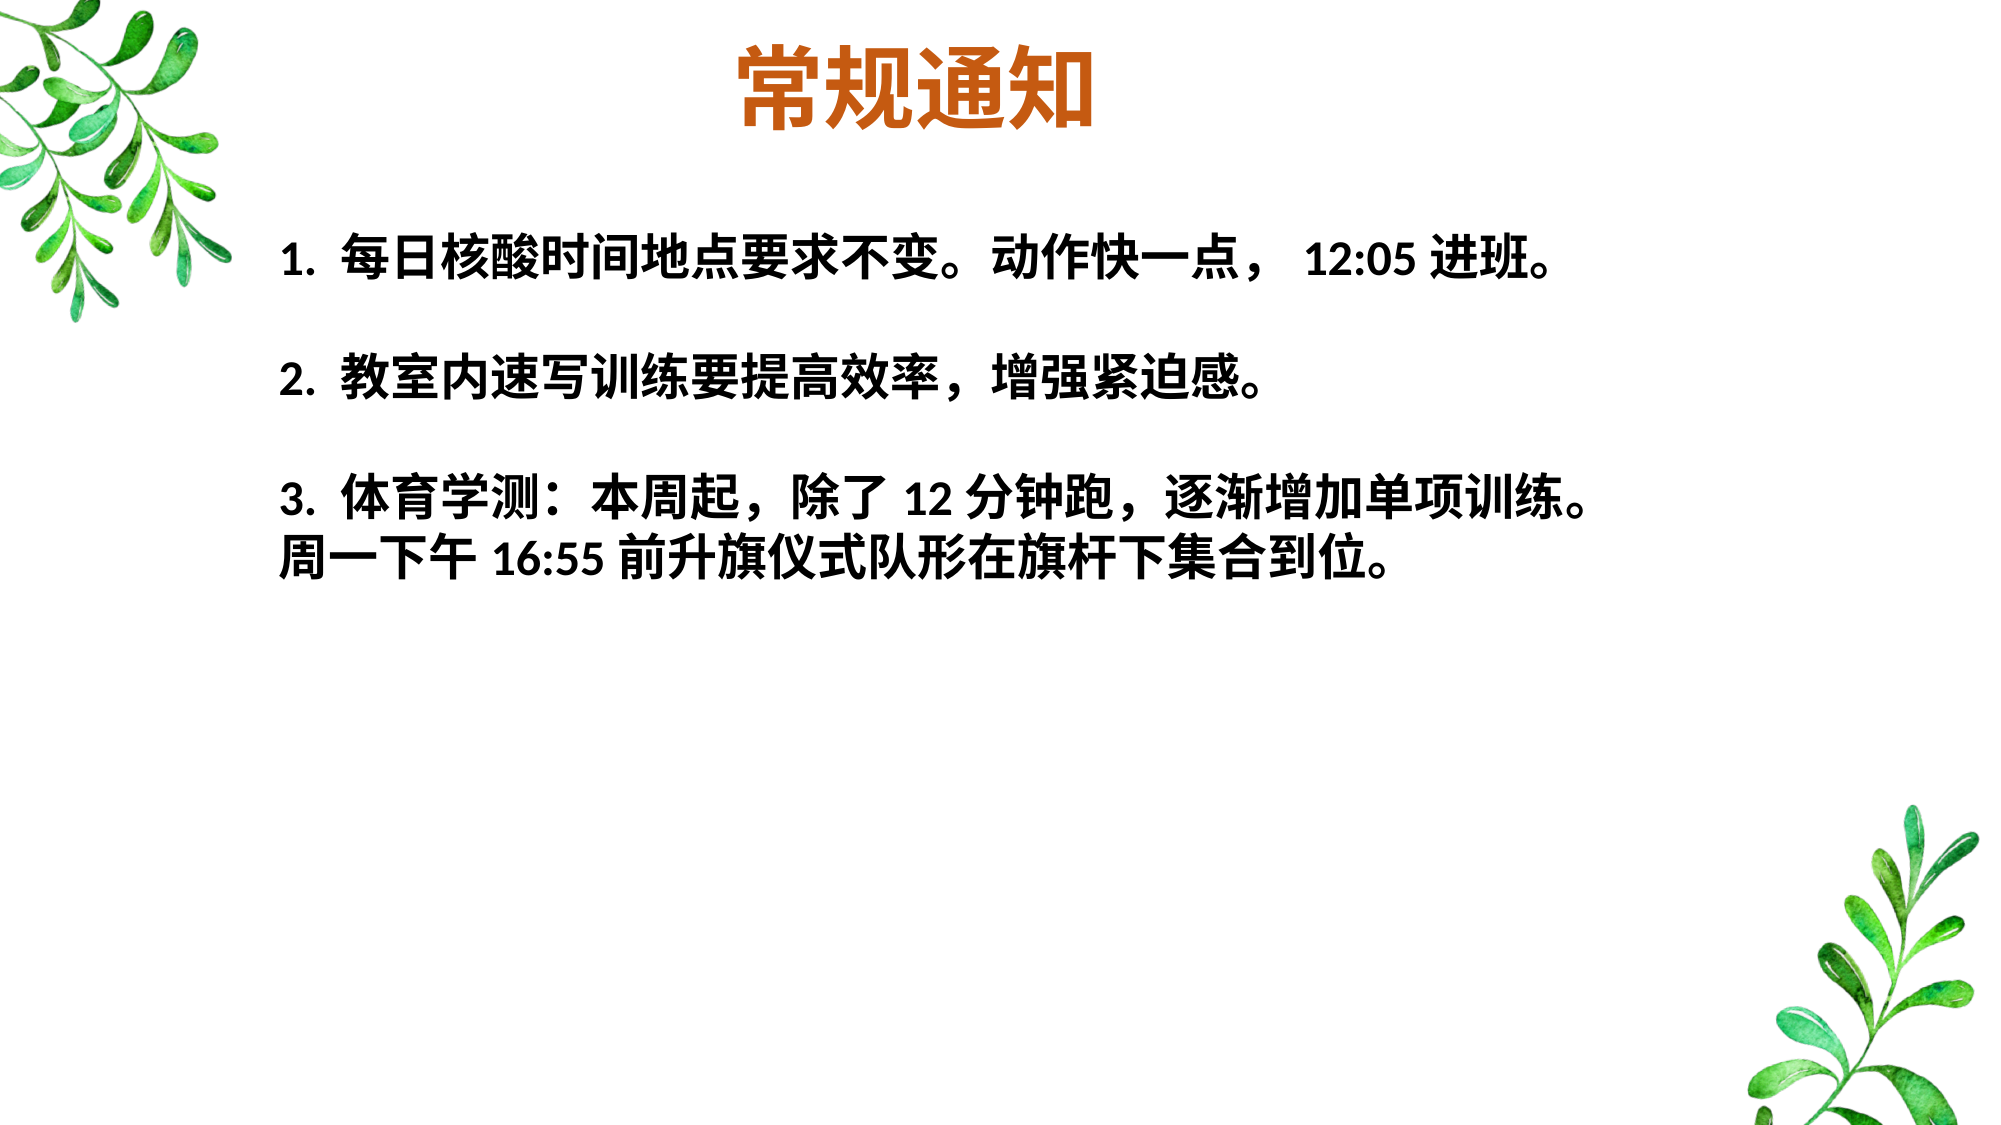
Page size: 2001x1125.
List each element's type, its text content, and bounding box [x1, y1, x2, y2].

text_box 1. 每日核酸时间地点要求不变。动作快一点，12:05进班。 2. 教室内速写训练要提高效率，增强紧迫感。 3. 体育学测：本周起，除了12分钟跑，逐渐增加单项训练。 周一下午16:55前升旗仪式队形在旗杆下集合到位。 [263, 218, 1960, 594]
picture [0, 0, 263, 335]
text_box 常规通知 [717, 23, 1460, 148]
picture [1596, 788, 2000, 1125]
